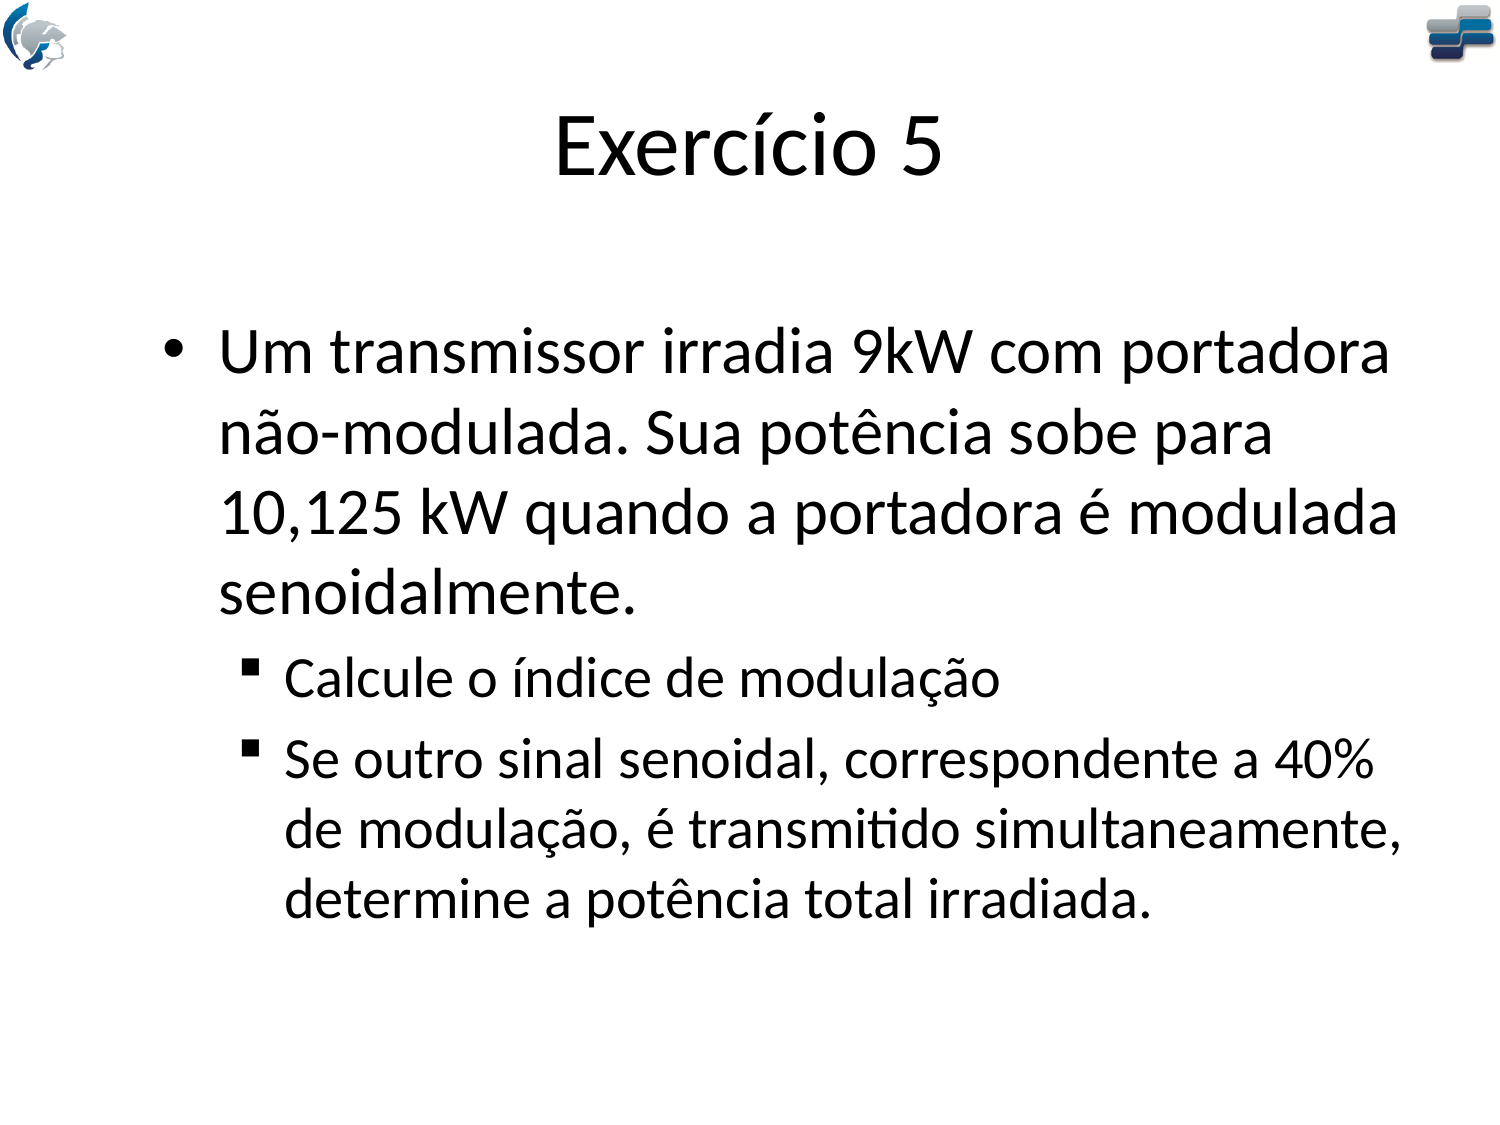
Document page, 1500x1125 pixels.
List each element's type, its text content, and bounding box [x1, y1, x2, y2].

picture [1423, 3, 1500, 67]
list Um transmissor irradia 9kW com portadora não-modulada. Sua potência sobe para 10,125 kW quando a portadora é modulada senoidalmente. Calcule o índice de modulação Se outro sinal senoidal, correspondente a 40% de modulação, é transmitido simultaneamente, determine a potência total irradiada. [147, 299, 1447, 975]
title Exercício 5 [75, 45, 1425, 233]
picture [0, 2, 77, 72]
